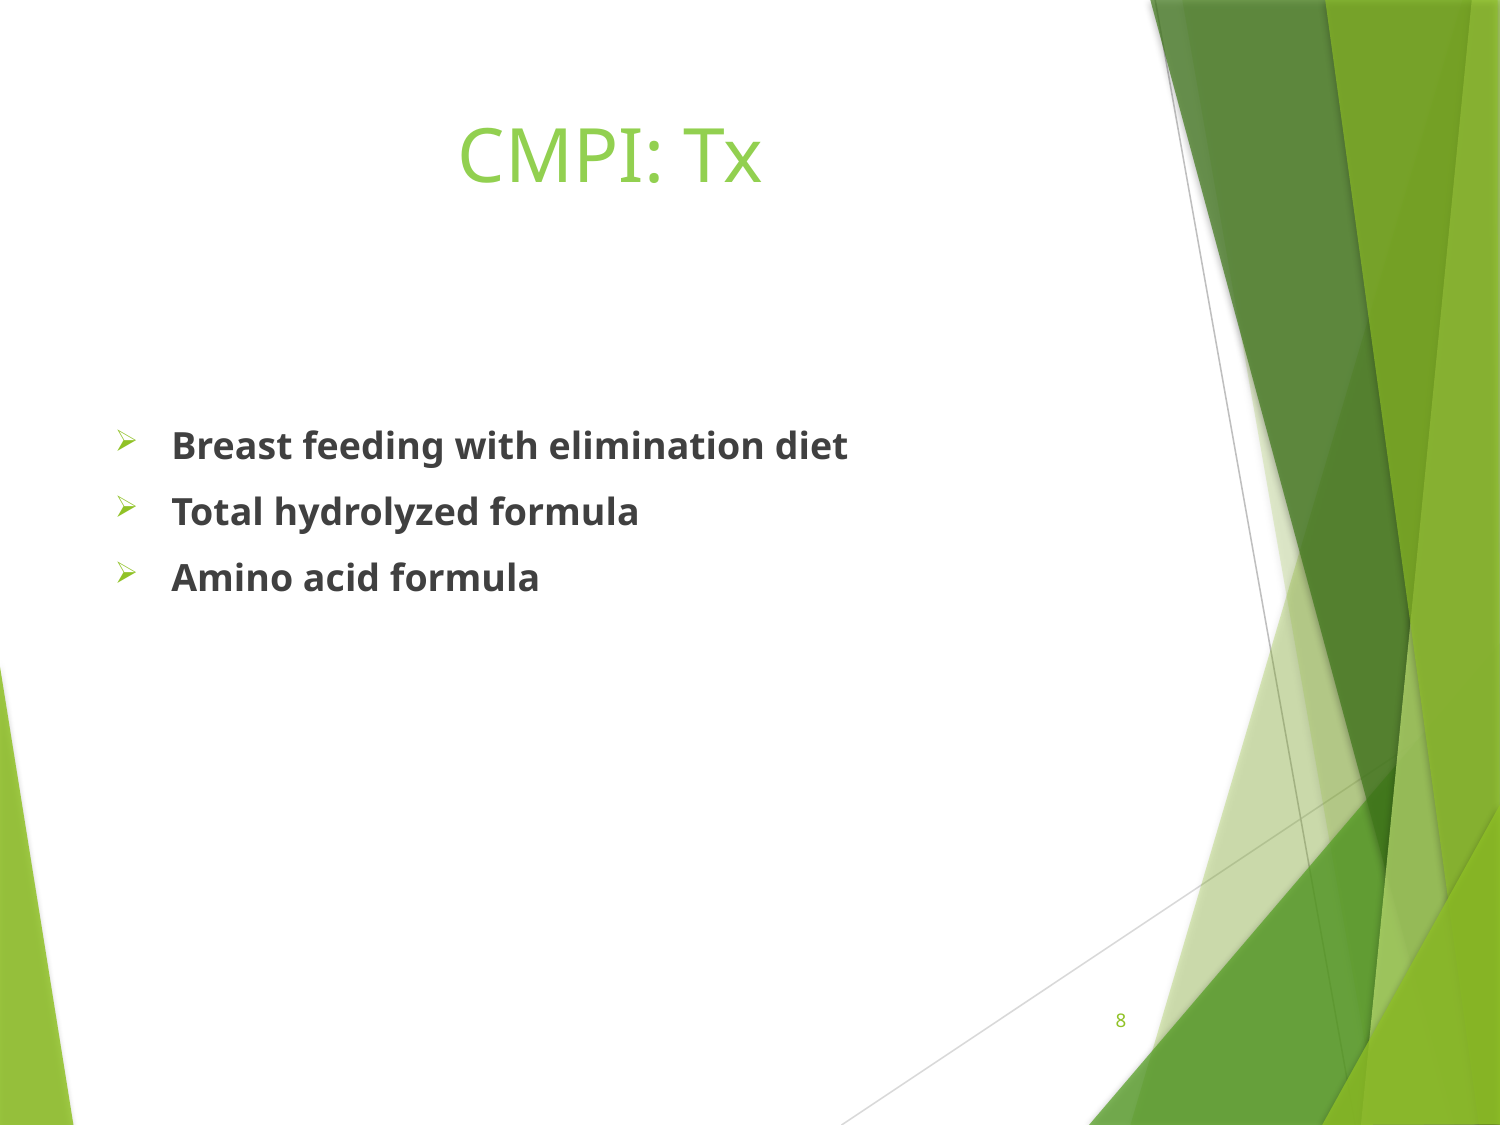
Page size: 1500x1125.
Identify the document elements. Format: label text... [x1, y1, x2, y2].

title CMPI: Tx [99, 99, 1142, 317]
list Breast feeding with elimination diet Total hydrolyzed formula Amino acid formula [99, 414, 1142, 1052]
